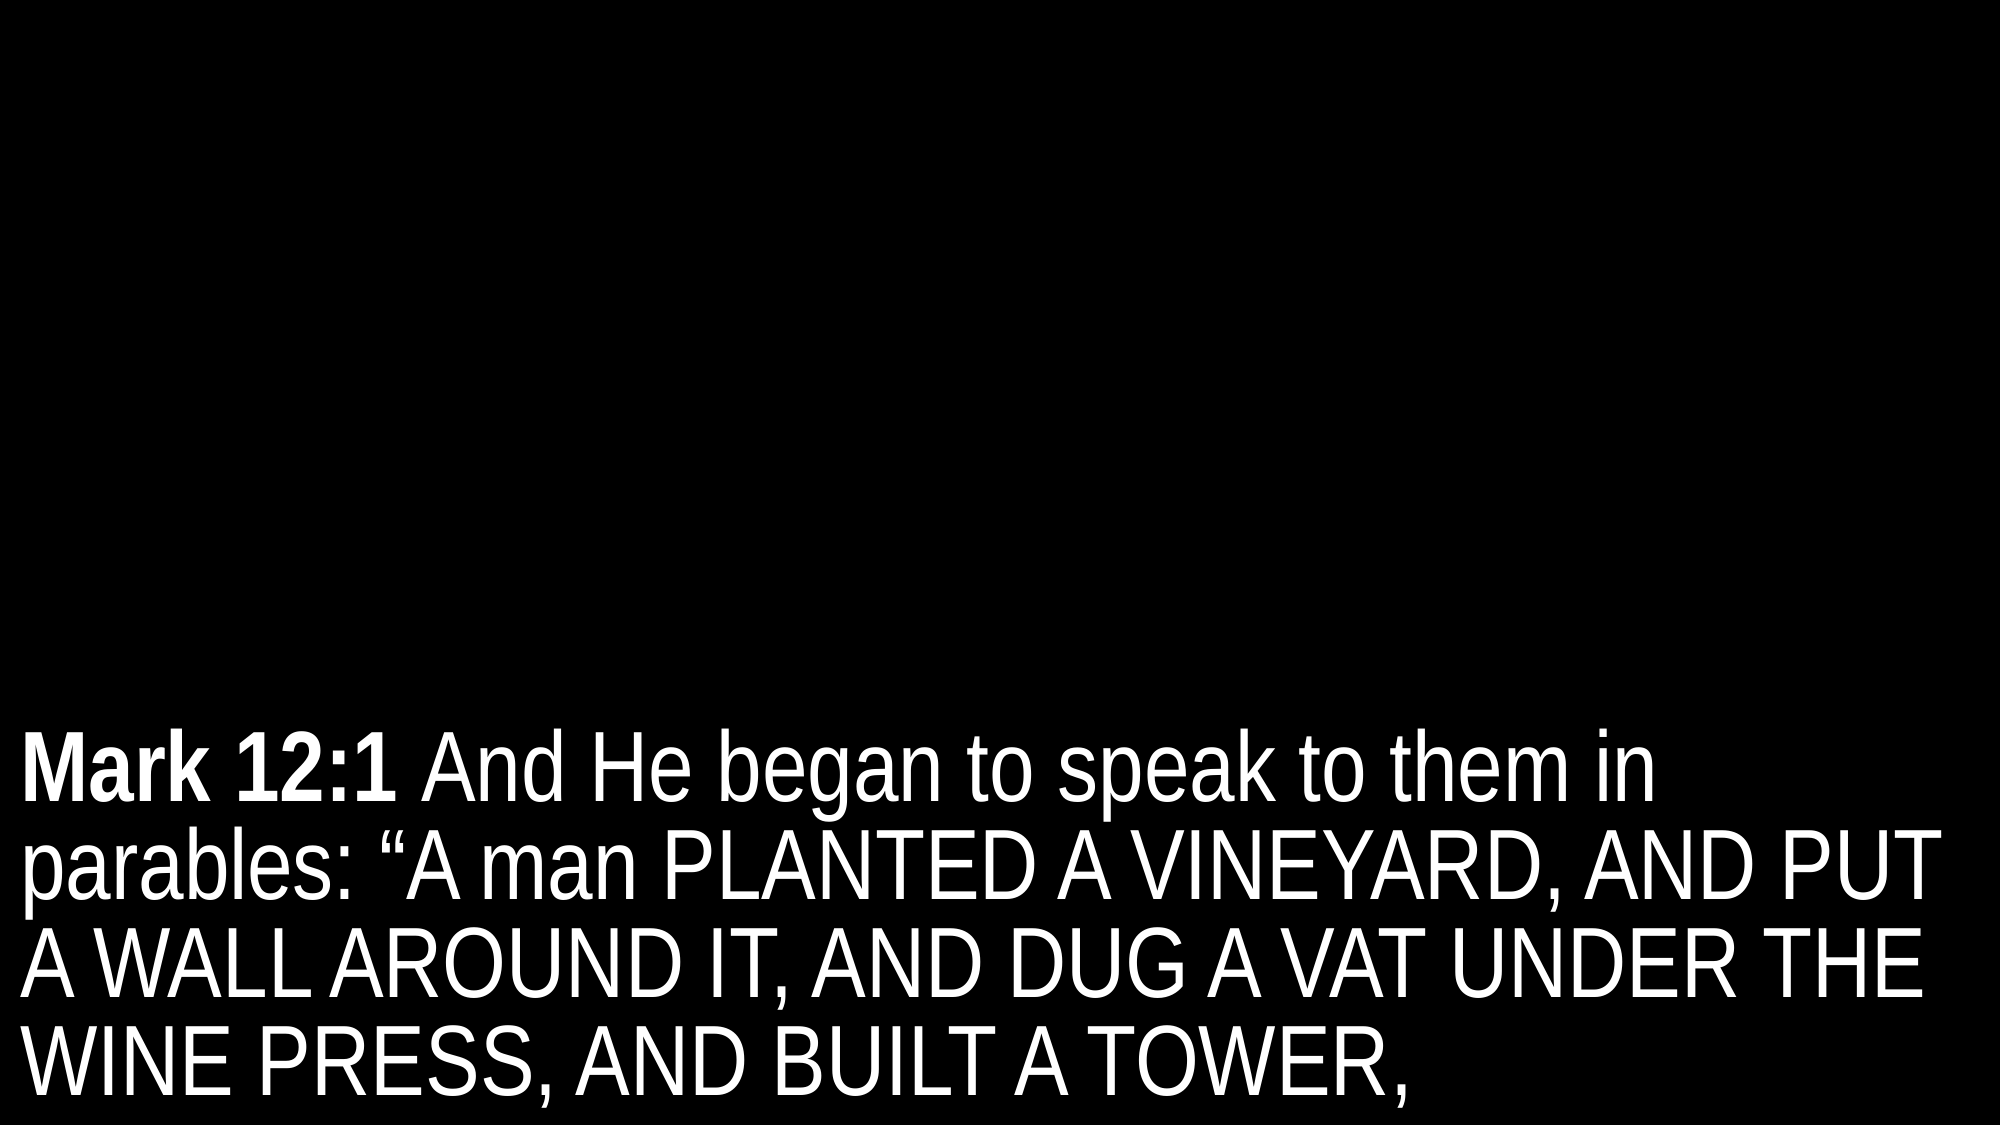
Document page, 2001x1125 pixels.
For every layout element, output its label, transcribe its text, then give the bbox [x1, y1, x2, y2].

text_box Mark 12:1 And He began to speak to them in parables: “A man PLANTED A VINEYARD, AND PUT A WALL AROUND IT, AND DUG A VAT UNDER THE WINE PRESS, AND BUILT A TOWER, [0, 708, 2000, 1125]
